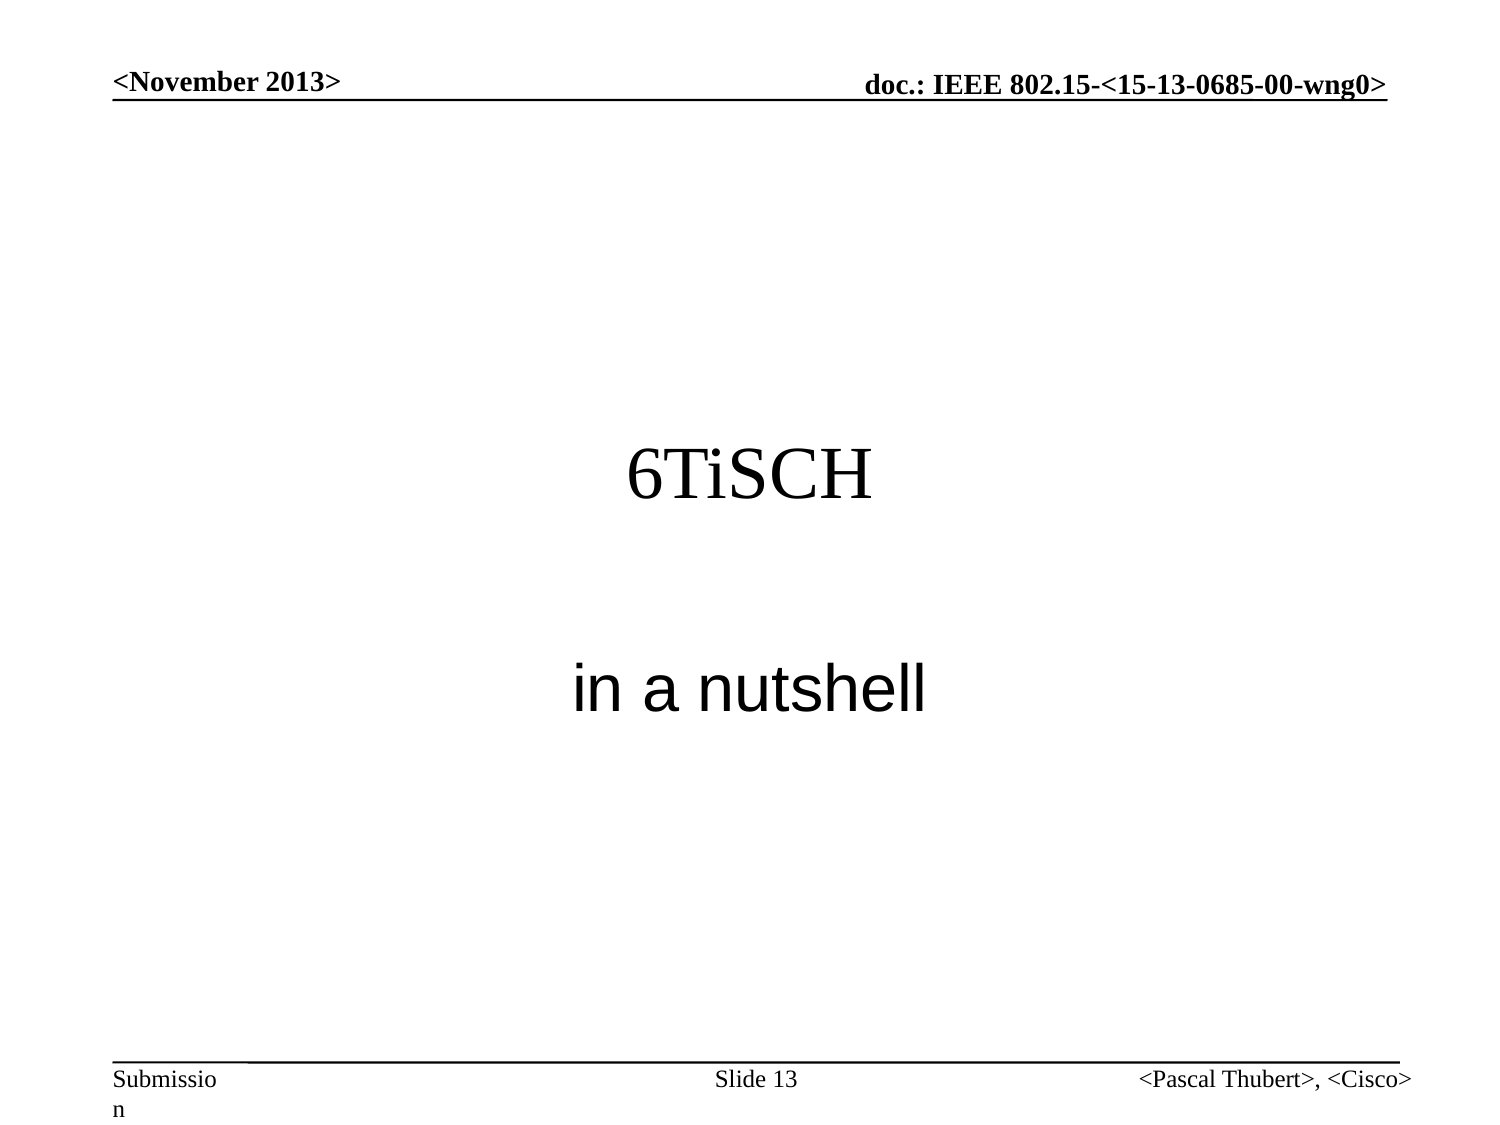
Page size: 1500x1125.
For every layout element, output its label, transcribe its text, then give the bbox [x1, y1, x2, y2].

subtitle in a nutshell [225, 637, 1275, 925]
title 6TiSCH [112, 375, 1388, 563]
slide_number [112, 62, 375, 98]
slide_number Slide 13 [712, 1062, 800, 1093]
footer <Pascal Thubert>, <Cisco> [900, 1062, 1413, 1093]
